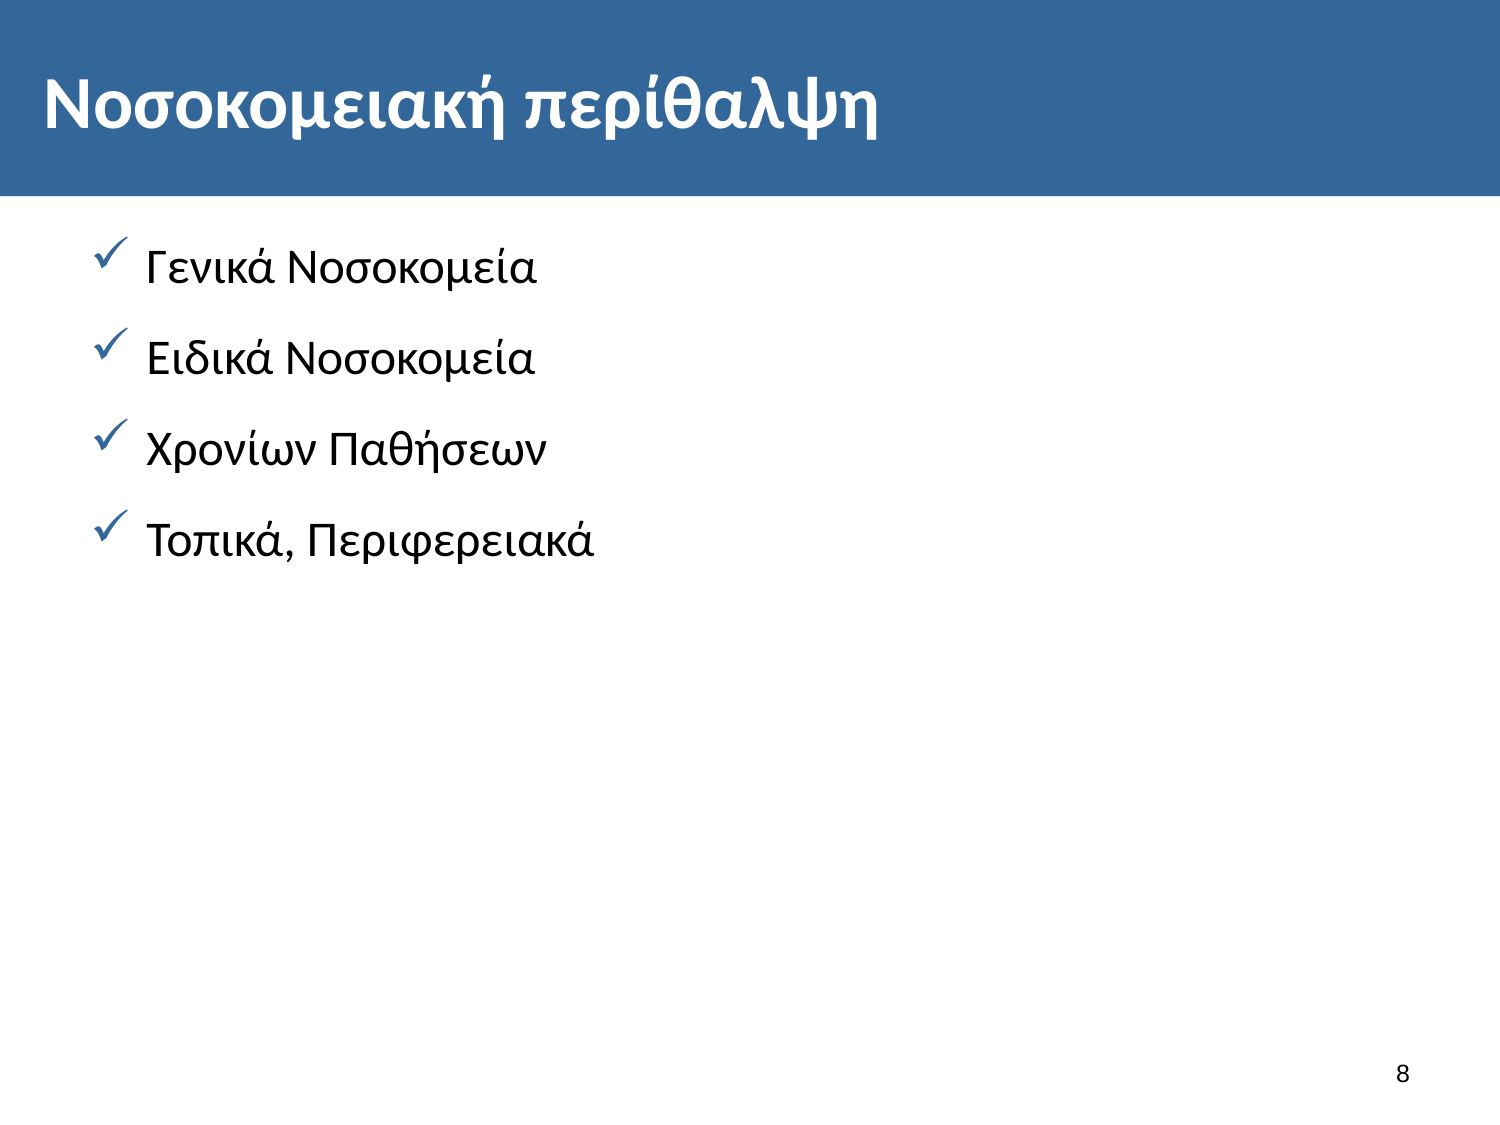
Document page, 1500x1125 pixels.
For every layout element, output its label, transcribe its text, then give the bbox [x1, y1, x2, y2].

slide_number 7 [1074, 1042, 1425, 1103]
list Γενικά Νοσοκομεία Ειδικά Νοσοκομεία Χρονίων Παθήσεων Τοπικά, Περιφερειακά [75, 219, 1425, 1024]
title Νοσοκομειακή περίθαλψη [0, 0, 1500, 197]
